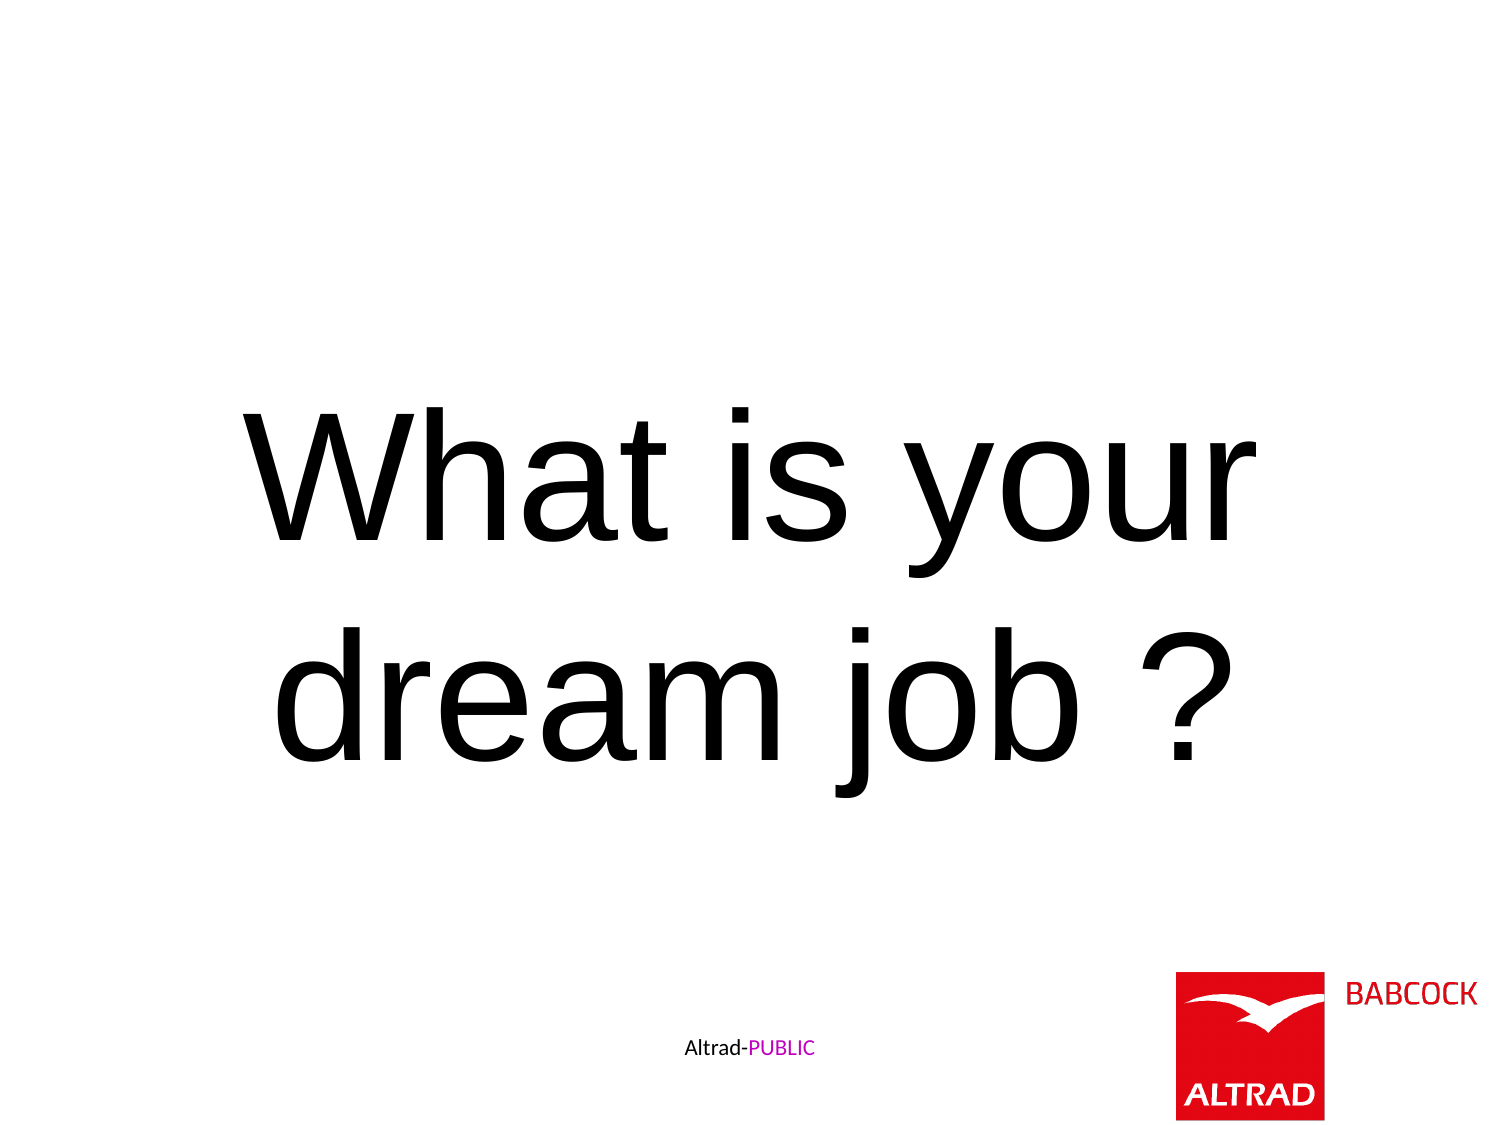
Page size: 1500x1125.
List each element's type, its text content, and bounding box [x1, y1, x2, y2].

list What is your dream job ? [76, 350, 1427, 863]
footer Altrad-PUBLIC [0, 1024, 1146, 1103]
picture [1151, 947, 1500, 1125]
